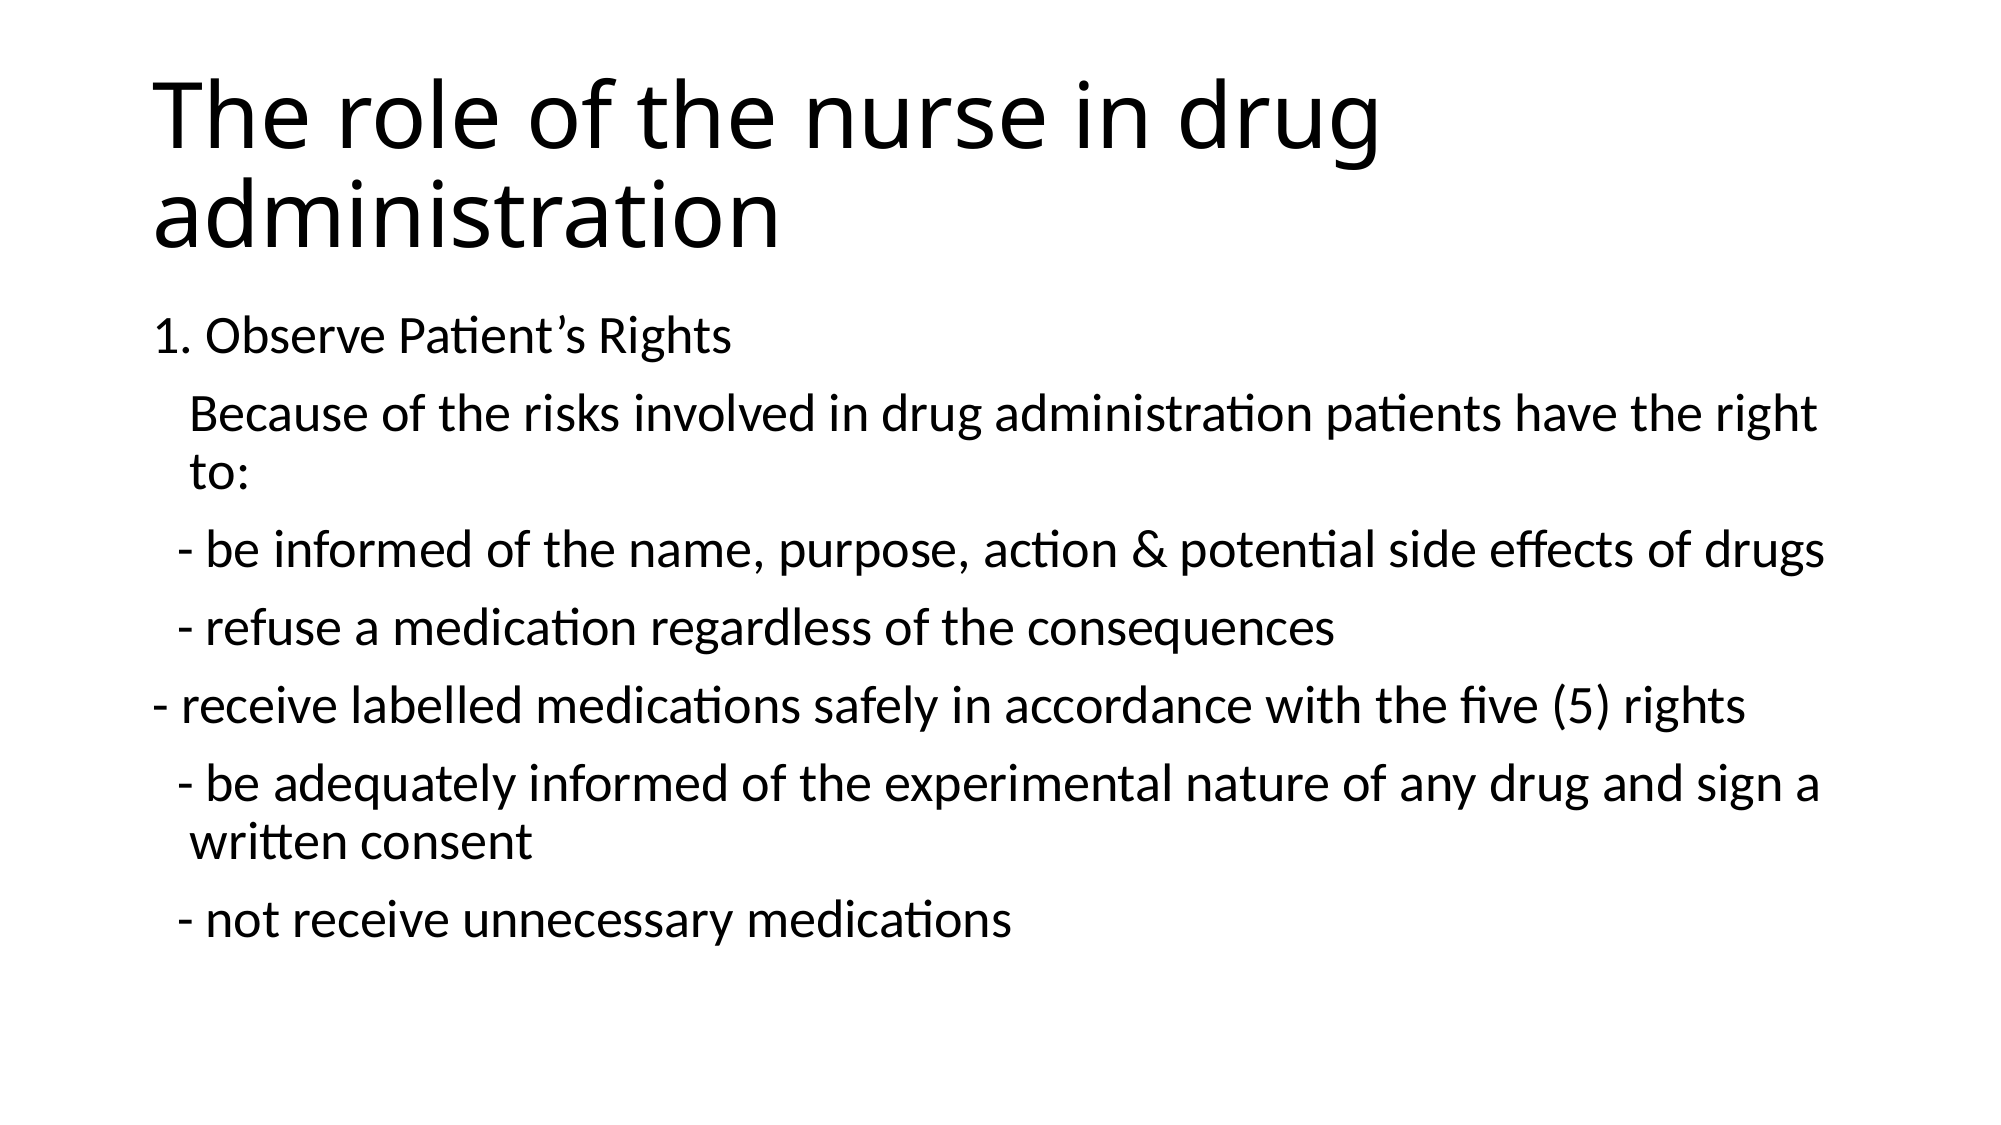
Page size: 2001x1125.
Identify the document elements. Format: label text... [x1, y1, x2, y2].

list 1. Observe Patient’s Rights Because of the risks involved in drug administration patients have the right to: - be informed of the name, purpose, action & potential side effects of drugs - refuse a medication regardless of the consequences - receive labelled medications safely in accordance with the five (5) rights - be adequately informed of the experimental nature of any drug and sign a written consent - not receive unnecessary medications [137, 299, 1863, 1014]
title The role of the nurse in drug administration [137, 59, 1863, 278]
